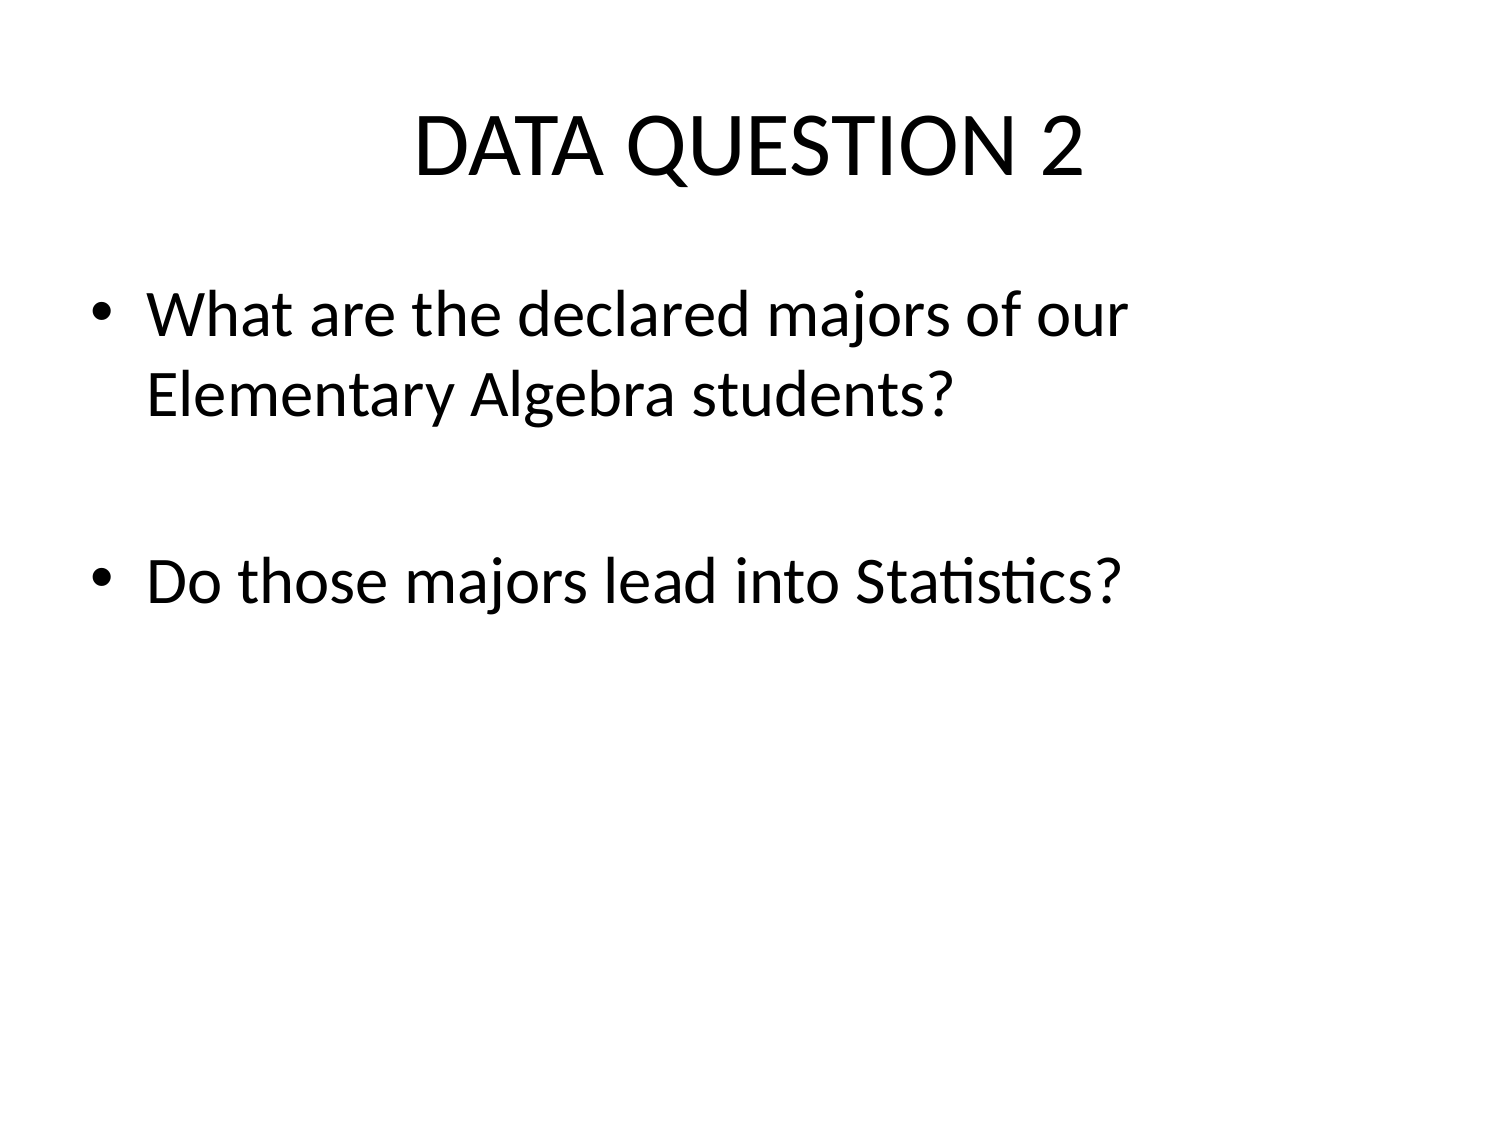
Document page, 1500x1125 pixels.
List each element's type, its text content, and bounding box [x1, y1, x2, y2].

title DATA QUESTION 2 [75, 45, 1425, 233]
list What are the declared majors of our Elementary Algebra students? Do those majors lead into Statistics? [75, 262, 1425, 1005]
